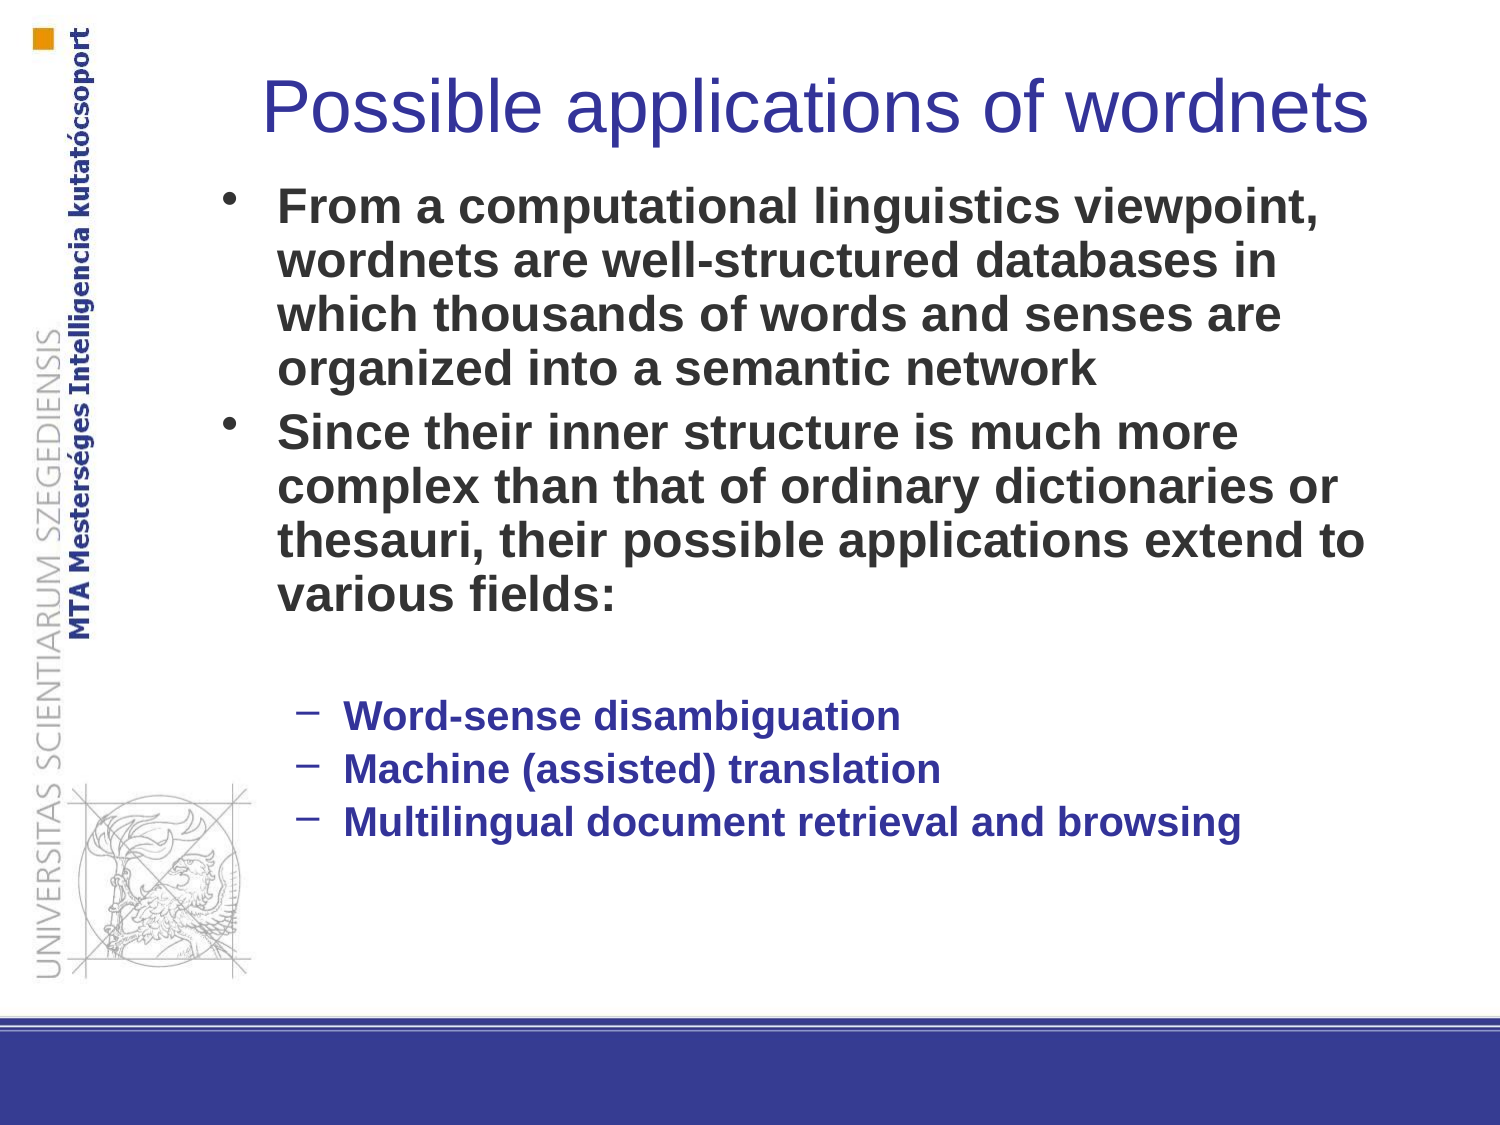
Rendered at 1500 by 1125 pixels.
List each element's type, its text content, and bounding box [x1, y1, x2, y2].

title Possible applications of wordnets [206, 45, 1425, 161]
picture [0, 0, 1500, 1125]
list From a computational linguistics viewpoint, wordnets are well-structured databases in which thousands of words and senses are organized into a semantic network Since their inner structure is much more complex than that of ordinary dictionaries or thesauri, their possible applications extend to various fields: Word-sense disambiguation Machine (assisted) translation Multilingual document retrieval and browsing [206, 172, 1425, 977]
